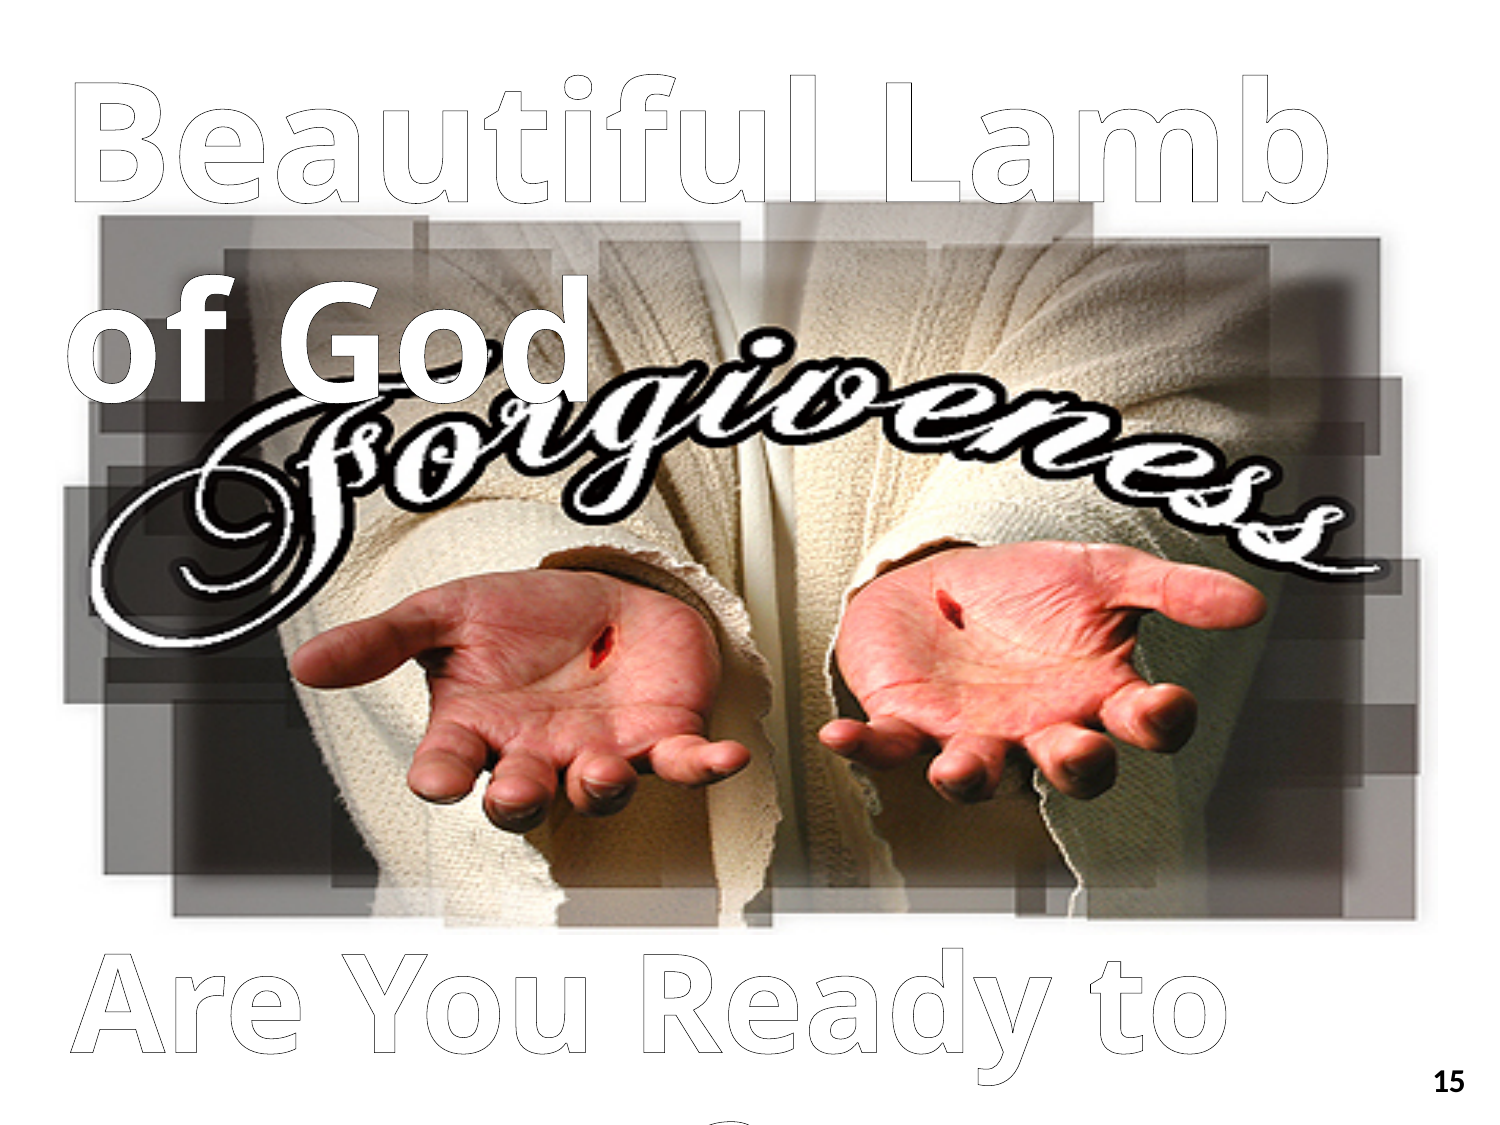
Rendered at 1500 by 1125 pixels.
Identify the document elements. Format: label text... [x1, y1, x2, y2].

text_box Are You Ready to Respond ? [55, 907, 1448, 1125]
text_box Beautiful Lamb of God [45, 27, 1438, 443]
picture [55, 190, 1438, 935]
slide_number 15 [1448, 1048, 1481, 1109]
